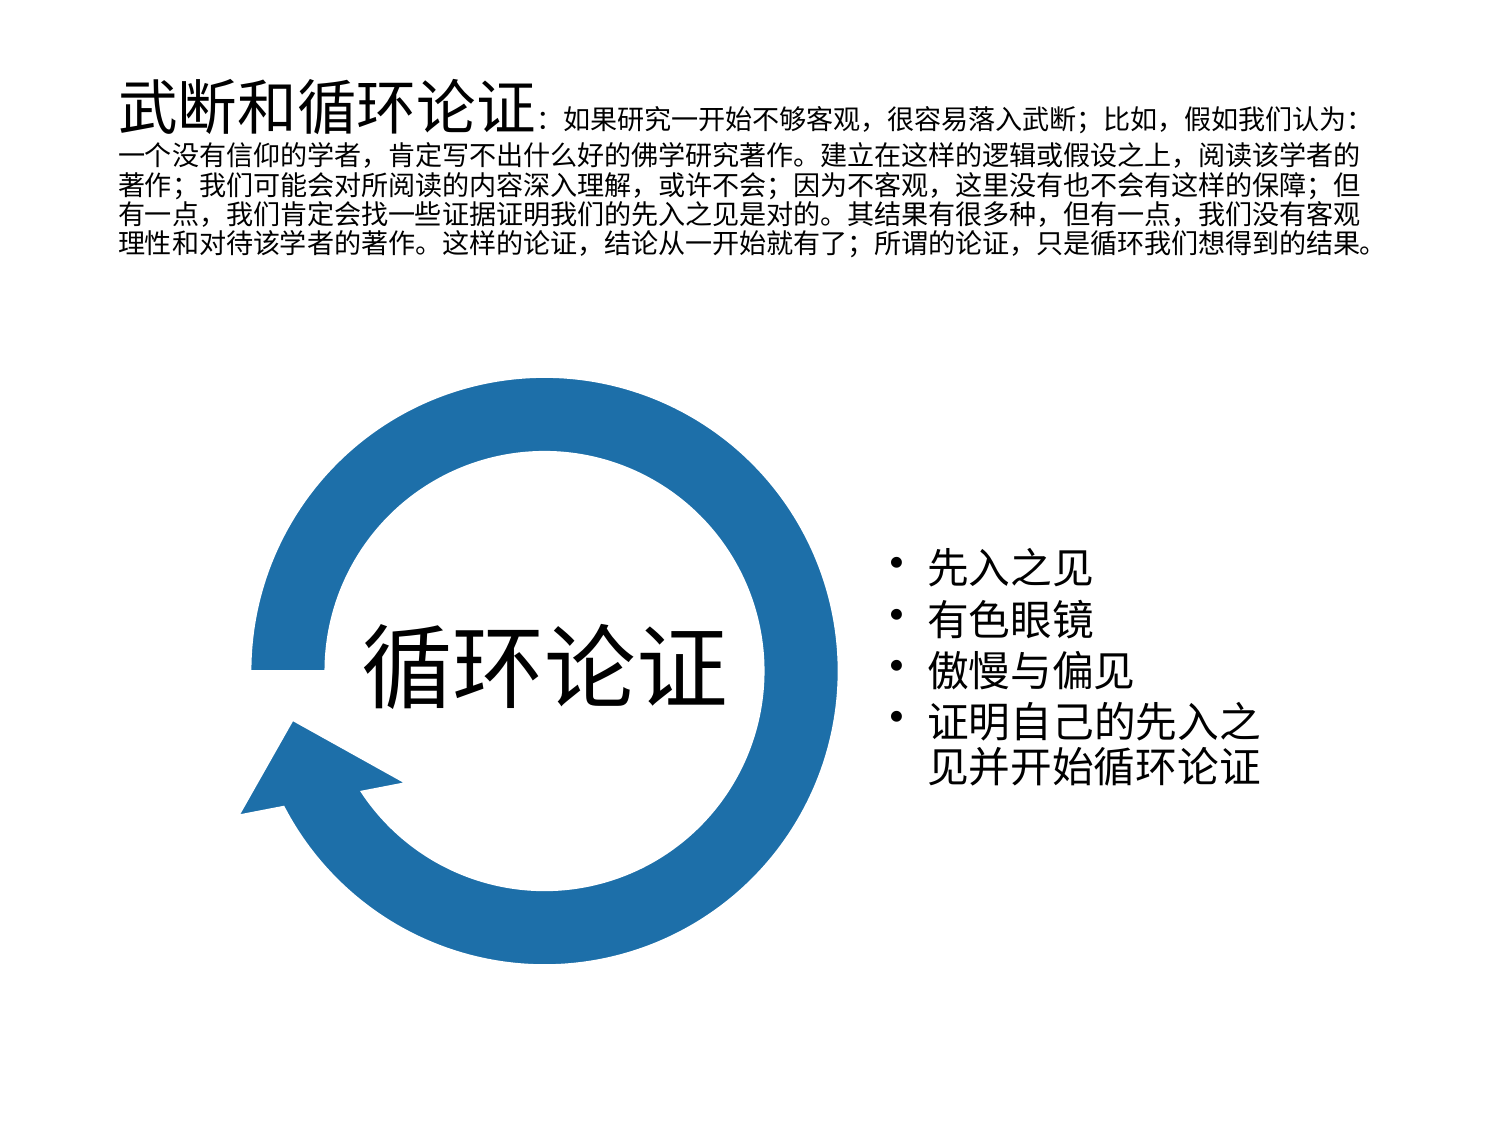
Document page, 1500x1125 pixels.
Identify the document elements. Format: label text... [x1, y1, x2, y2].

title 武断和循环论证：如果研究一开始不够客观，很容易落入武断；比如，假如我们认为：一个没有信仰的学者，肯定写不出什么好的佛学研究著作。建立在这样的逻辑或假设之上，阅读该学者的著作；我们可能会对所阅读的内容深入理解，或许不会；因为不客观，这里没有也不会有这样的保障；但有一点，我们肯定会找一些证据证明我们的先入之见是对的。其结果有很多种，但有一点，我们没有客观理性和对待该学者的著作。这样的论证，结论从一开始就有了；所谓的论证，只是循环我们想得到的结果。 [103, 59, 1397, 278]
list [103, 328, 1397, 1014]
